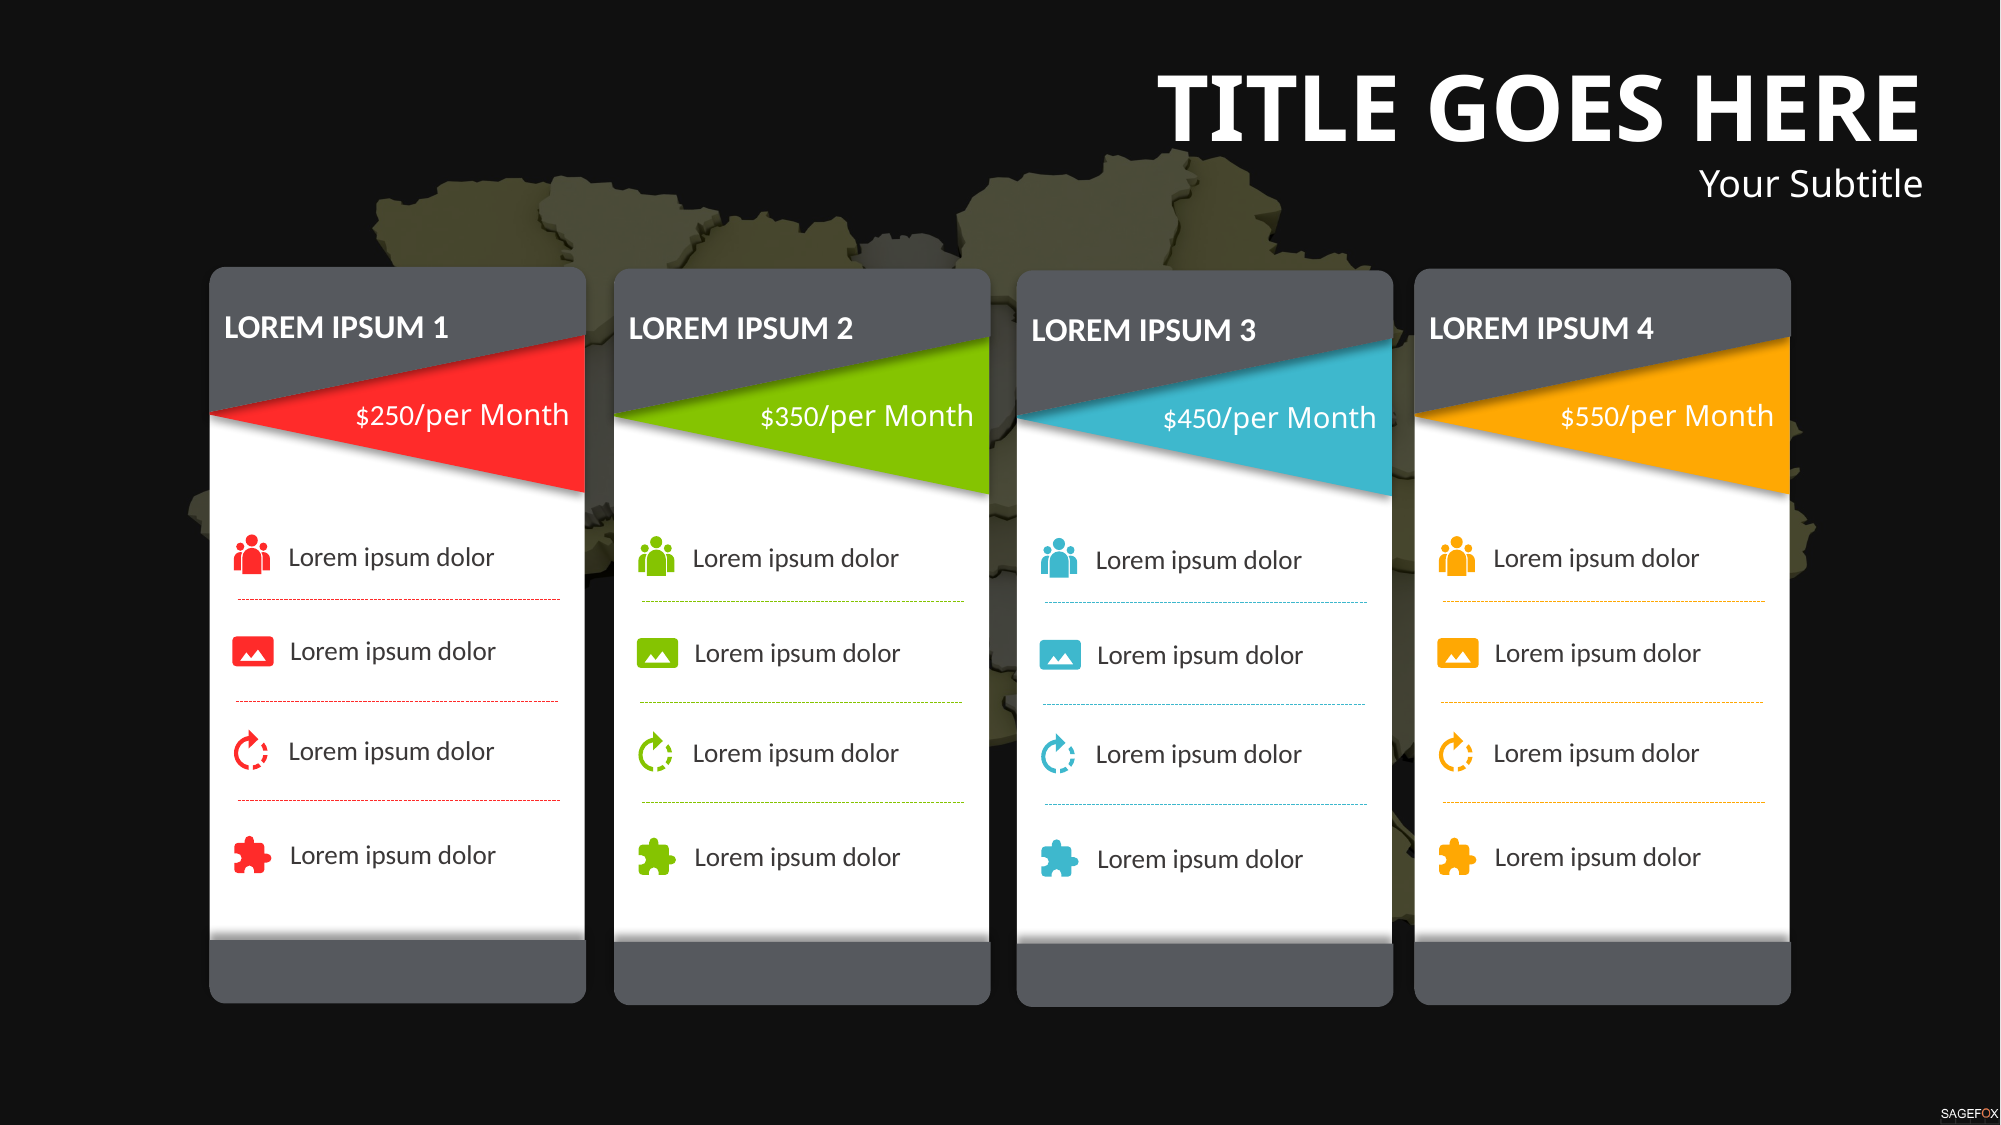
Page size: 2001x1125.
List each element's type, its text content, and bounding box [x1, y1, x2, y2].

text_box [613, 940, 992, 1007]
text_box [1466, 744, 1473, 753]
text_box [1466, 756, 1473, 766]
text_box [1060, 766, 1069, 774]
text_box [1413, 940, 1793, 1007]
text_box [261, 755, 268, 764]
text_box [1414, 268, 1792, 414]
text_box Lorem ipsum dolor [1081, 729, 1392, 777]
text_box [1041, 537, 1078, 578]
text_box [638, 536, 675, 576]
text_box [634, 414, 991, 496]
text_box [614, 268, 991, 414]
text_box TITLE GOES HERE Your Subtitle [1035, 42, 1939, 212]
text_box [1435, 414, 1791, 496]
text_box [1016, 270, 1394, 416]
text_box Lorem ipsum dolor [679, 627, 991, 676]
text_box Lorem ipsum dolor [275, 830, 587, 878]
text_box $350/per Month [728, 414, 990, 440]
text_box [638, 837, 676, 875]
text_box $550/per Month [1528, 414, 1790, 440]
text_box [1438, 731, 1464, 772]
text_box [232, 636, 274, 667]
text_box Lorem ipsum dolor [678, 727, 990, 775]
text_box [225, 412, 586, 494]
text_box Lorem ipsum dolor [1478, 533, 1790, 581]
text_box Lorem ipsum dolor [678, 533, 990, 581]
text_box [209, 266, 587, 412]
text_box Lorem ipsum dolor [273, 531, 585, 579]
text_box [261, 742, 268, 751]
text_box [1037, 416, 1393, 498]
text_box [233, 534, 270, 575]
text_box [1437, 638, 1479, 668]
text_box [636, 638, 679, 668]
text_box [234, 835, 272, 874]
text_box $450/per Month [1131, 416, 1392, 442]
text_box [252, 763, 262, 770]
text_box [1068, 746, 1075, 755]
text_box [665, 744, 673, 753]
text_box [1015, 429, 1393, 932]
text_box Lorem ipsum dolor [1480, 627, 1792, 676]
text_box $250/per Month [323, 412, 585, 439]
text_box [233, 729, 259, 770]
text_box Lorem ipsum dolor [1478, 727, 1790, 775]
text_box [1457, 765, 1467, 772]
text_box [208, 939, 588, 1005]
text_box [1041, 733, 1066, 774]
text_box [665, 756, 673, 766]
text_box [1015, 942, 1395, 1008]
text_box [1068, 758, 1075, 767]
text_box Lorem ipsum dolor [1081, 535, 1392, 583]
text_box [657, 765, 666, 772]
text_box Lorem ipsum dolor [275, 626, 587, 674]
text_box [613, 428, 991, 930]
text_box Lorem ipsum dolor [679, 832, 991, 880]
text_box Lorem ipsum dolor [1082, 629, 1394, 677]
text_box [1438, 536, 1475, 576]
text_box [1039, 639, 1081, 670]
text_box [1413, 428, 1791, 931]
picture [0, 0, 2001, 1125]
text_box [1041, 839, 1079, 877]
text_box Lorem ipsum dolor [1480, 832, 1792, 880]
text_box [638, 731, 663, 772]
text_box Lorem ipsum dolor [273, 725, 585, 773]
text_box Lorem ipsum dolor [1082, 834, 1394, 882]
text_box [208, 427, 586, 929]
text_box [1439, 837, 1477, 875]
